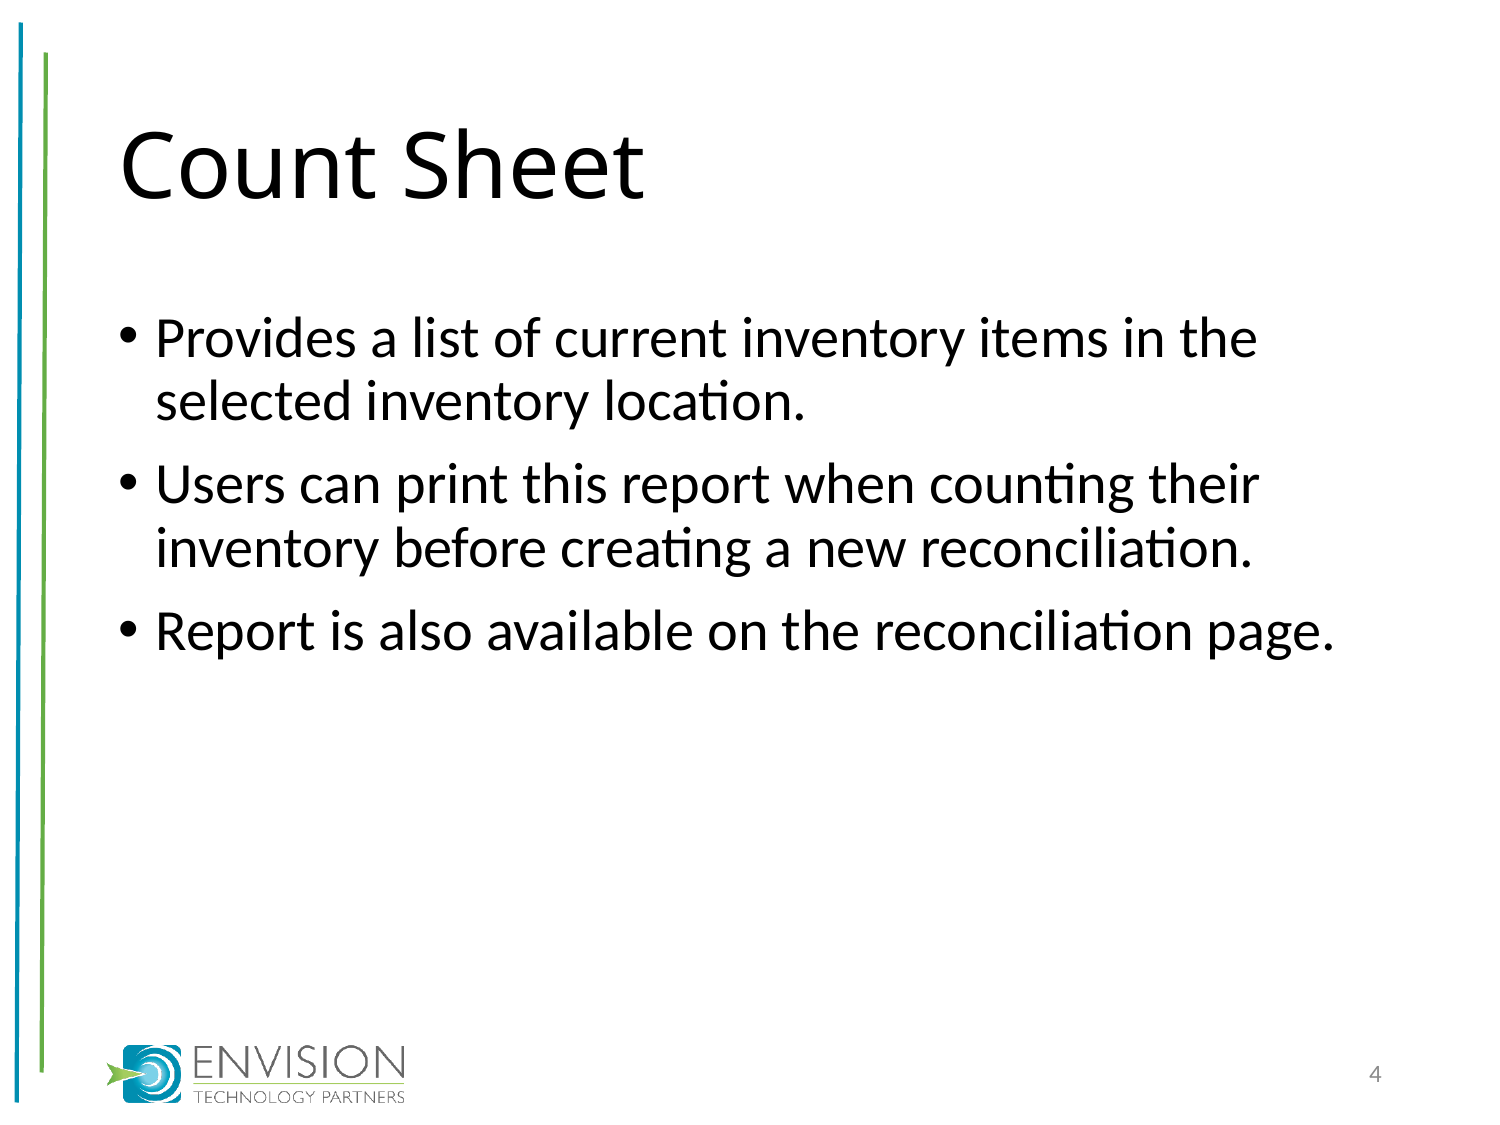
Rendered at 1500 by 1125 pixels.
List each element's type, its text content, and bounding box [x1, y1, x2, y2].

picture [149, 1045, 404, 1103]
slide_number 4 [1059, 1042, 1397, 1103]
title Count Sheet [103, 59, 1461, 278]
picture [103, 1045, 174, 1103]
list Provides a list of current inventory items in the selected inventory location. Users can print this report when counting their inventory before creating a new reconciliation. Report is also available on the reconciliation page. [103, 299, 1397, 1014]
